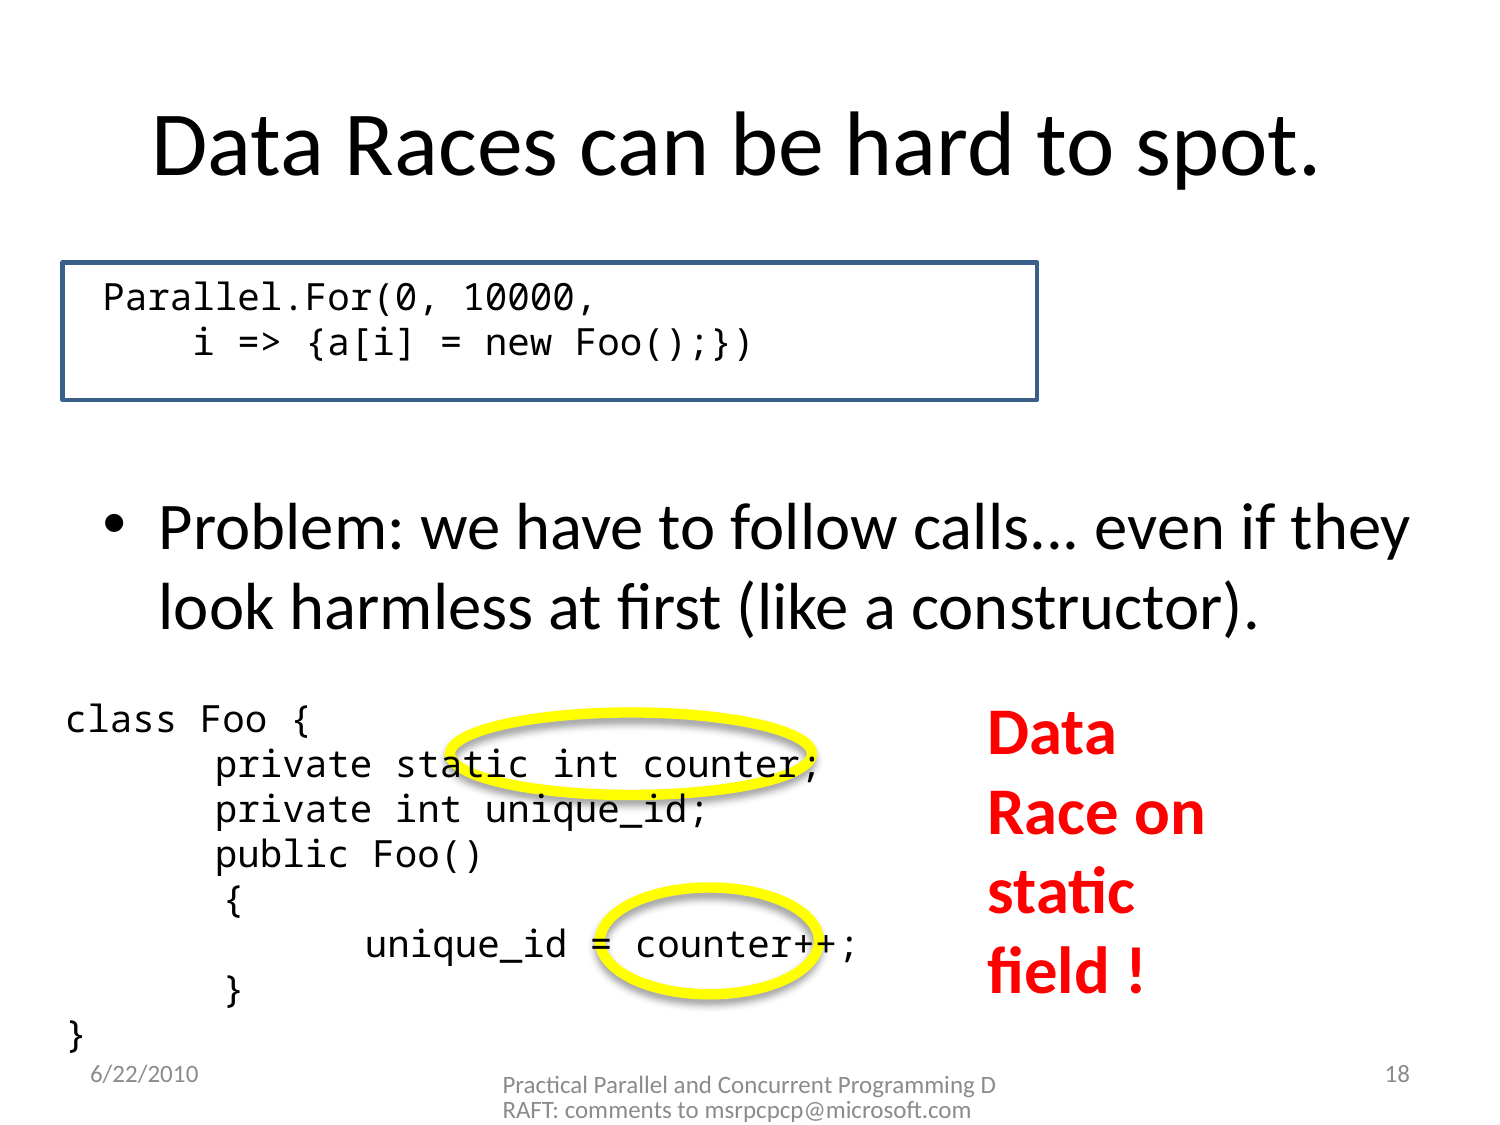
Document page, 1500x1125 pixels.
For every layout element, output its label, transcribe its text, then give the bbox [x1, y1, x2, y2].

text_box [60, 260, 1039, 402]
footer Practical Parallel and Concurrent Programming DRAFT: comments to msrpcpcp@microsoft.com [487, 1042, 1013, 1125]
list Problem: we have to follow calls... even if they look harmless at first (like a constructor). [87, 474, 1438, 918]
text_box class Foo { private static int counter; private int unique_id; public Foo() { unique_id = counter++; } } [50, 687, 925, 1063]
text_box Data Race on static field ! [987, 687, 1234, 1008]
slide_number 18 [1074, 1042, 1425, 1103]
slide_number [75, 1042, 425, 1103]
title Data Races can be hard to spot. [0, 45, 1475, 233]
